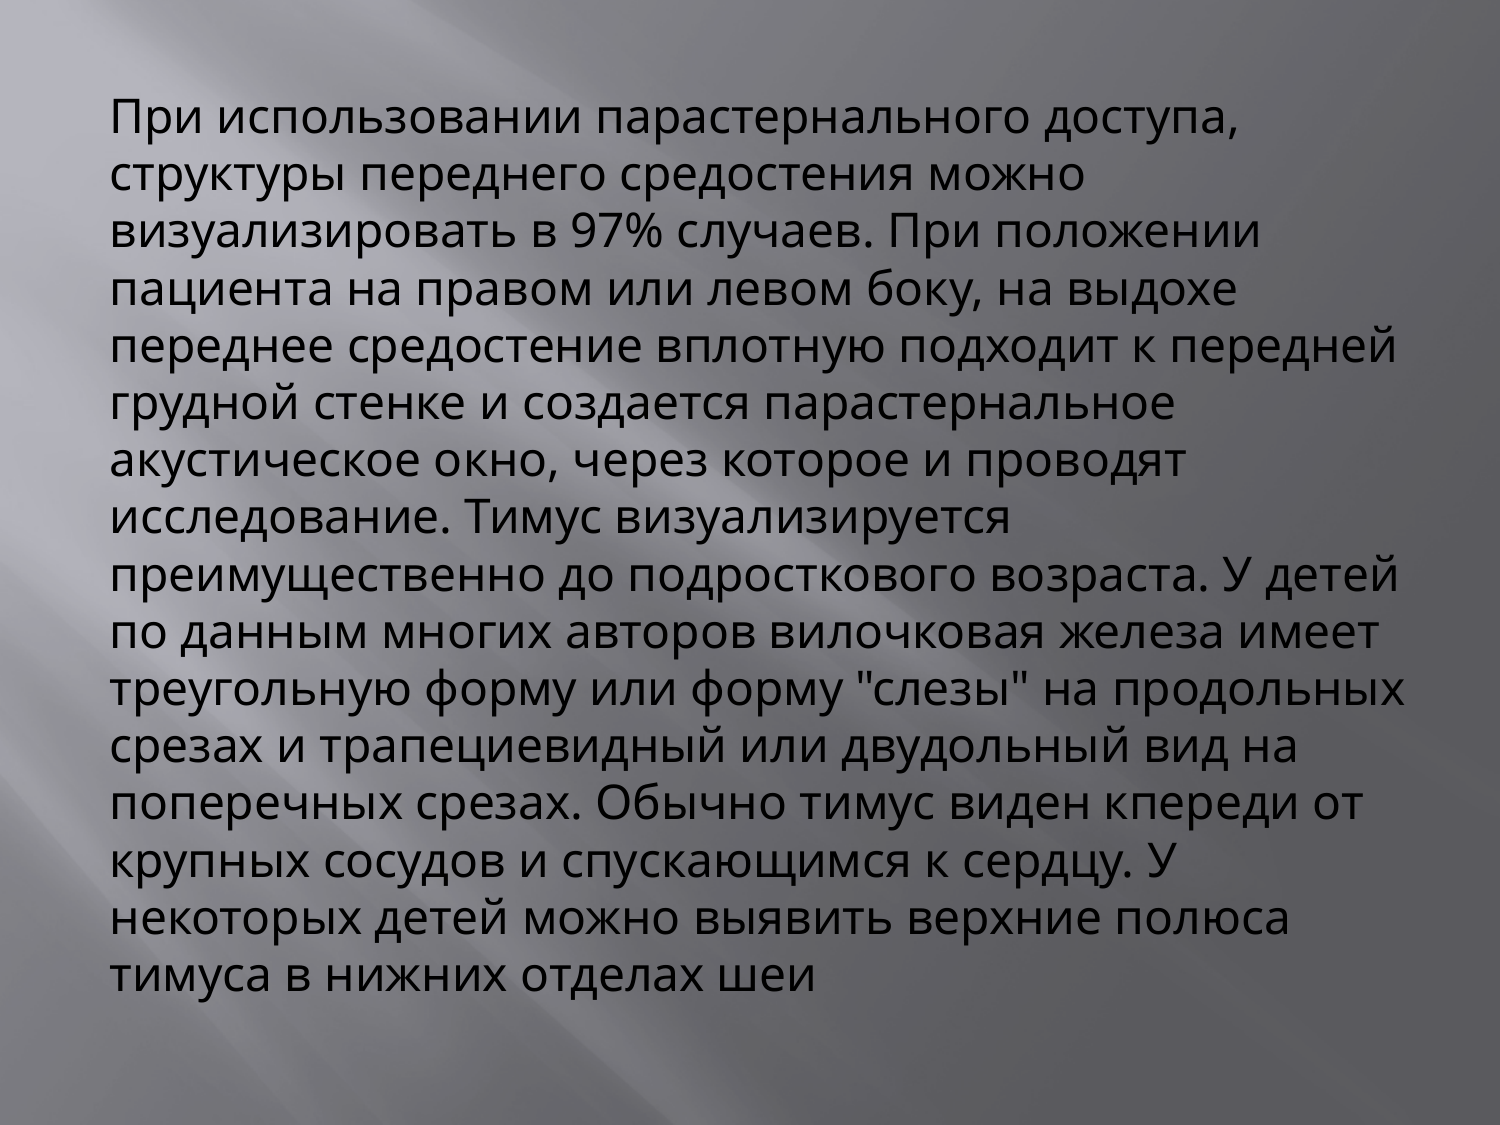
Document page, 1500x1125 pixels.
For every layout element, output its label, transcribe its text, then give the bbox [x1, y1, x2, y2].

list При использовании парастернального доступа, структуры переднего средостения можно визуализировать в 97% случаев. При положении пациента на правом или левом боку, на выдохе переднее средостение вплотную подходит к передней грудной стенке и создается парастернальное акустическое окно, через которое и проводят исследование. Тимус визуализируется преимущественно до подросткового возраста. У детей по данным многих авторов вилочковая железа имеет треугольную форму или форму "слезы" на продольных срезах и трапециевидный или двудольный вид на поперечных срезах. Обычно тимус виден кпереди от крупных сосудов и спускающимся к сердцу. У некоторых детей можно выявить верхние полюса тимуса в нижних отделах шеи [75, 78, 1425, 1059]
